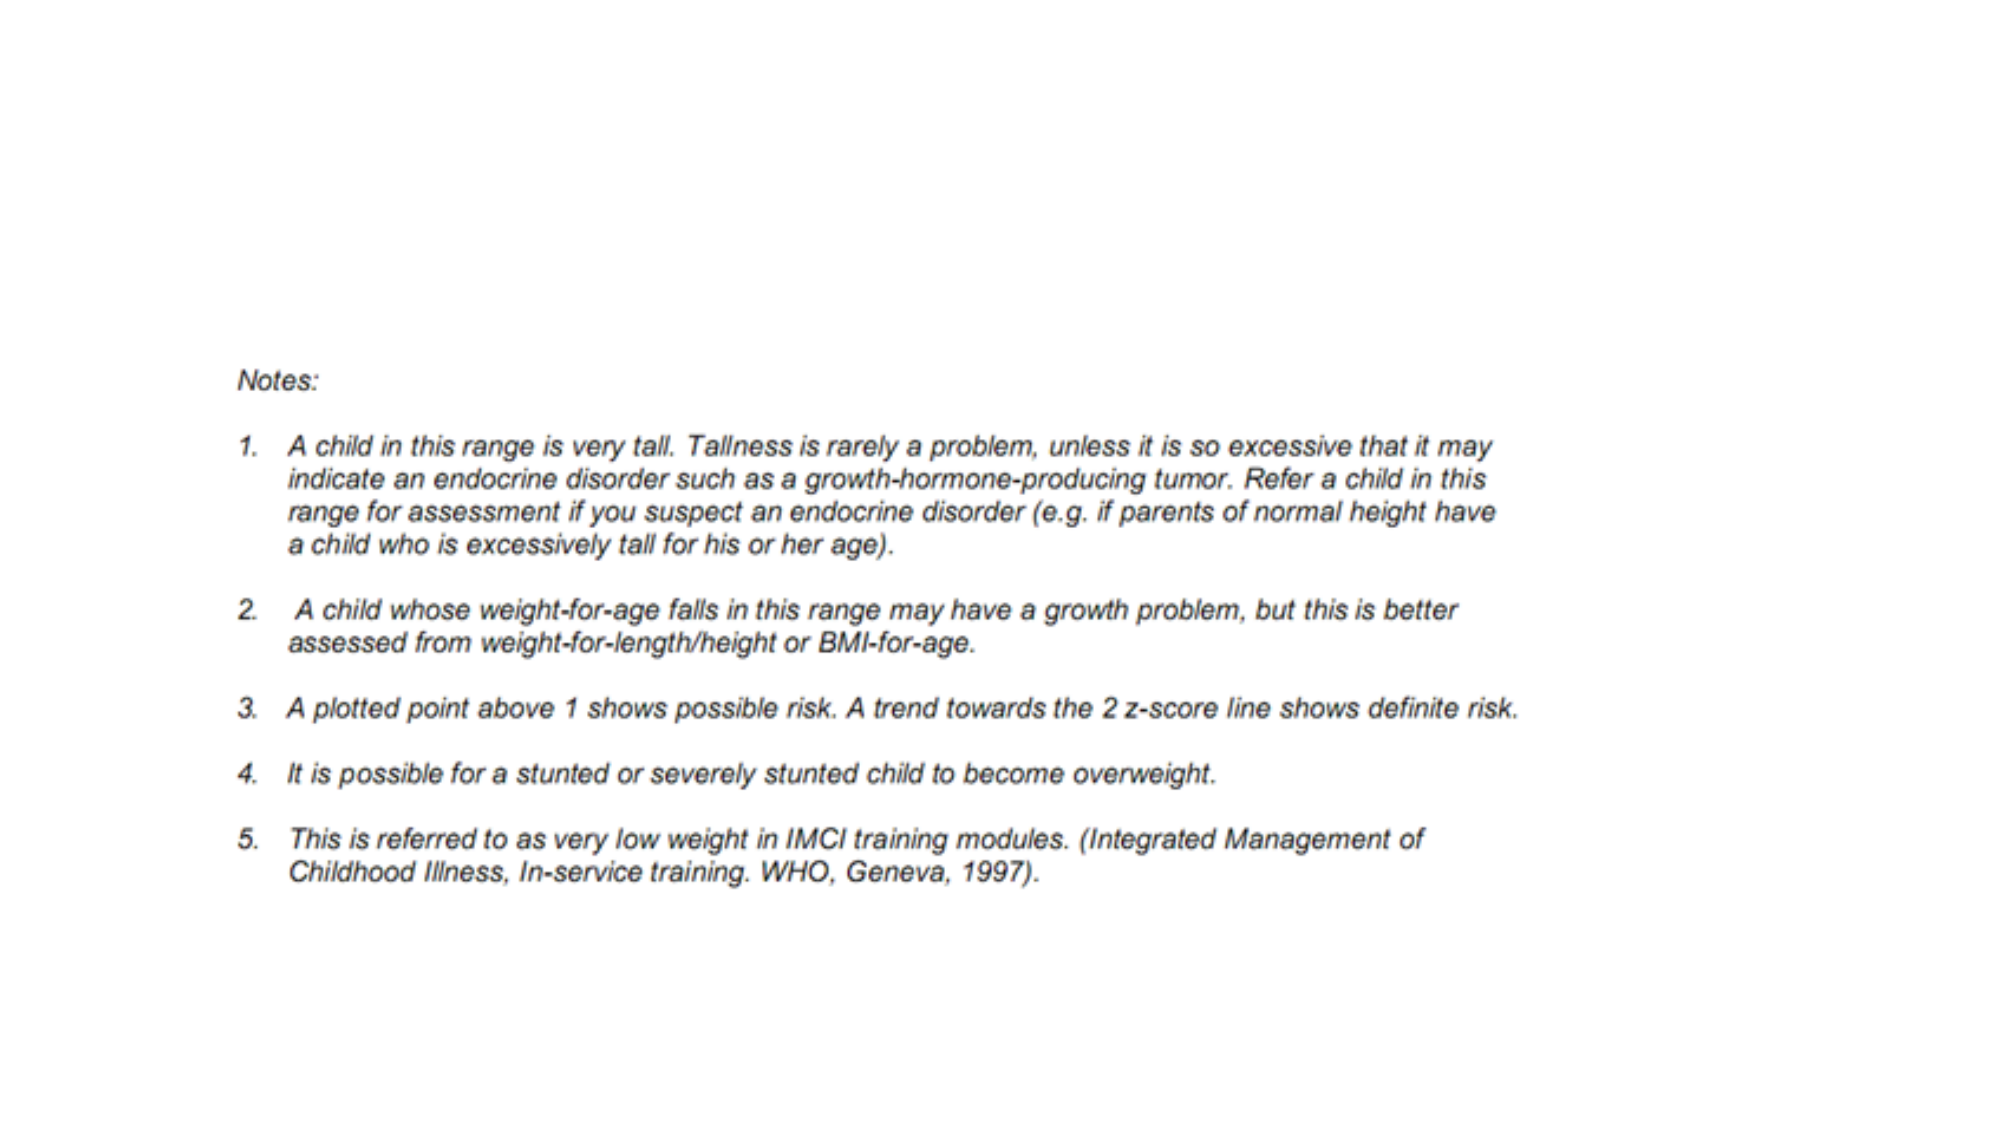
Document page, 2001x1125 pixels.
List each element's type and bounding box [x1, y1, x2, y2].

picture [168, 299, 1781, 946]
